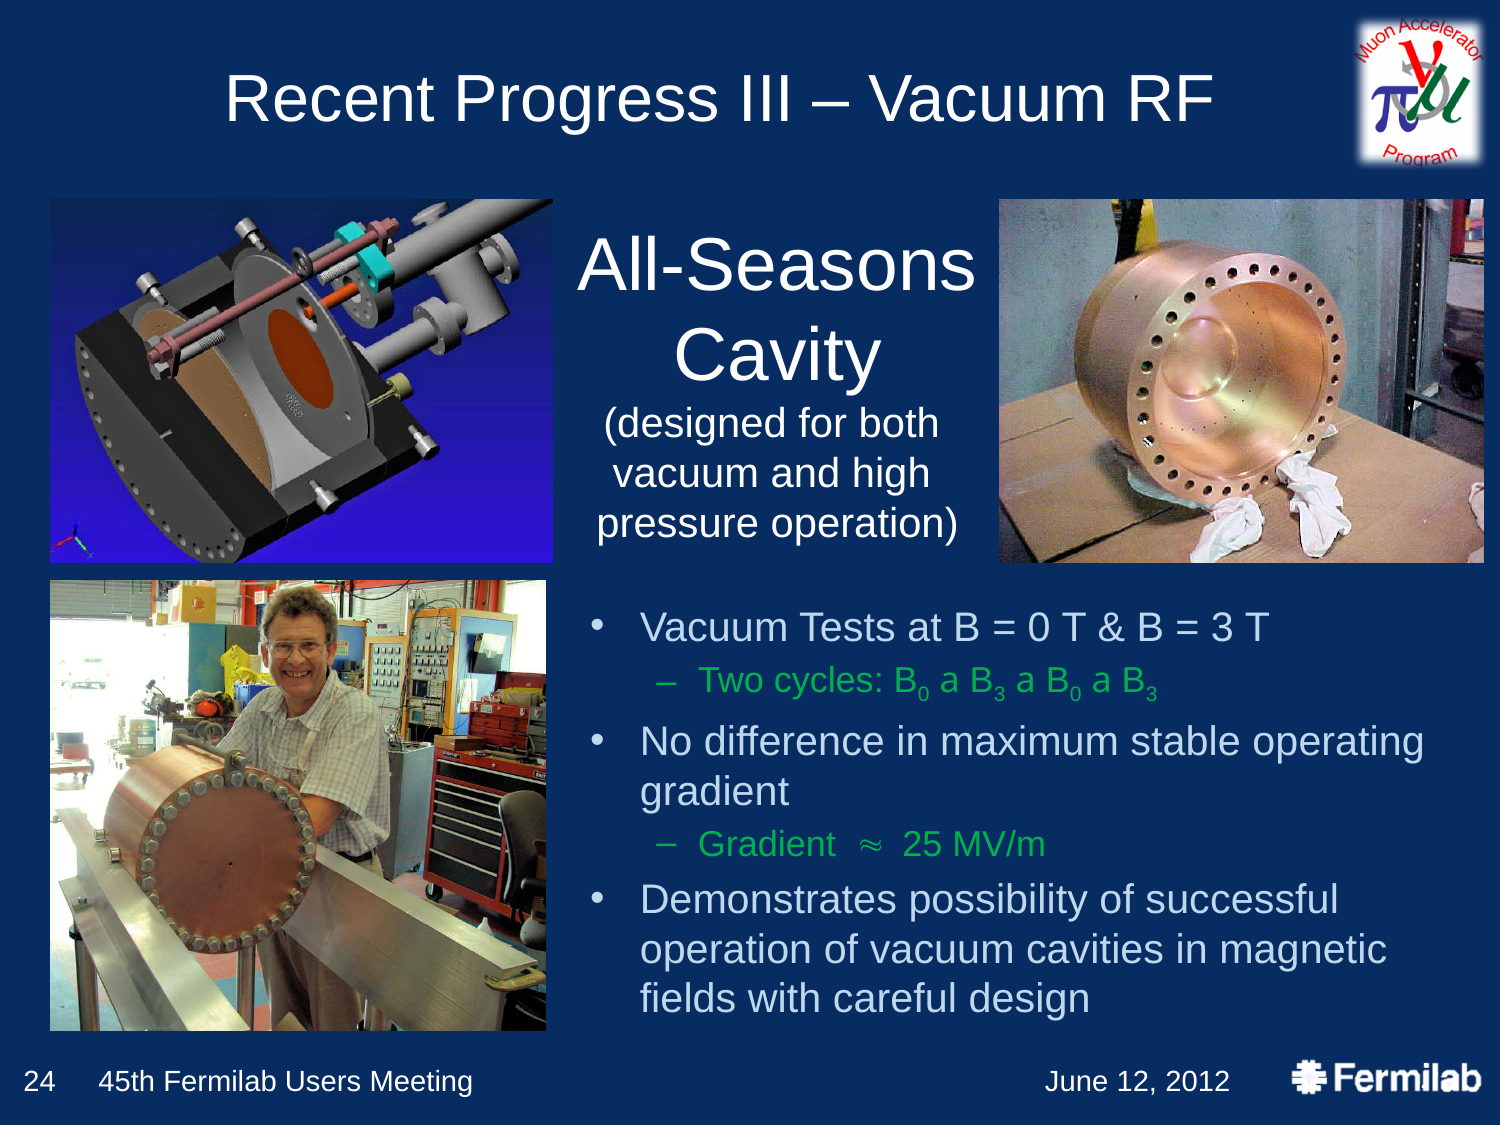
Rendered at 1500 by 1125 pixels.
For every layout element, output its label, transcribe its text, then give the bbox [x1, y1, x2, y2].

picture [999, 199, 1484, 563]
text_box Vacuum Tests at B = 0 T & B = 3 T Two cycles: B0 a B3 a B0 a B3 No difference in maximum stable operating gradient Gradient » 25 MV/m Demonstrates possibility of successful operation of vacuum cavities in magnetic fields with careful design [574, 592, 1488, 1031]
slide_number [965, 1050, 1246, 1111]
picture [49, 580, 547, 1031]
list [49, 199, 553, 563]
title Recent Progress III – Vacuum RF [209, 17, 1355, 171]
text_box All-Seasons Cavity (designed for both vacuum and high pressure operation) [562, 208, 993, 554]
footer 45th Fermilab Users Meeting [84, 1050, 965, 1110]
picture [1355, 15, 1488, 171]
slide_number 24 [8, 1050, 84, 1110]
